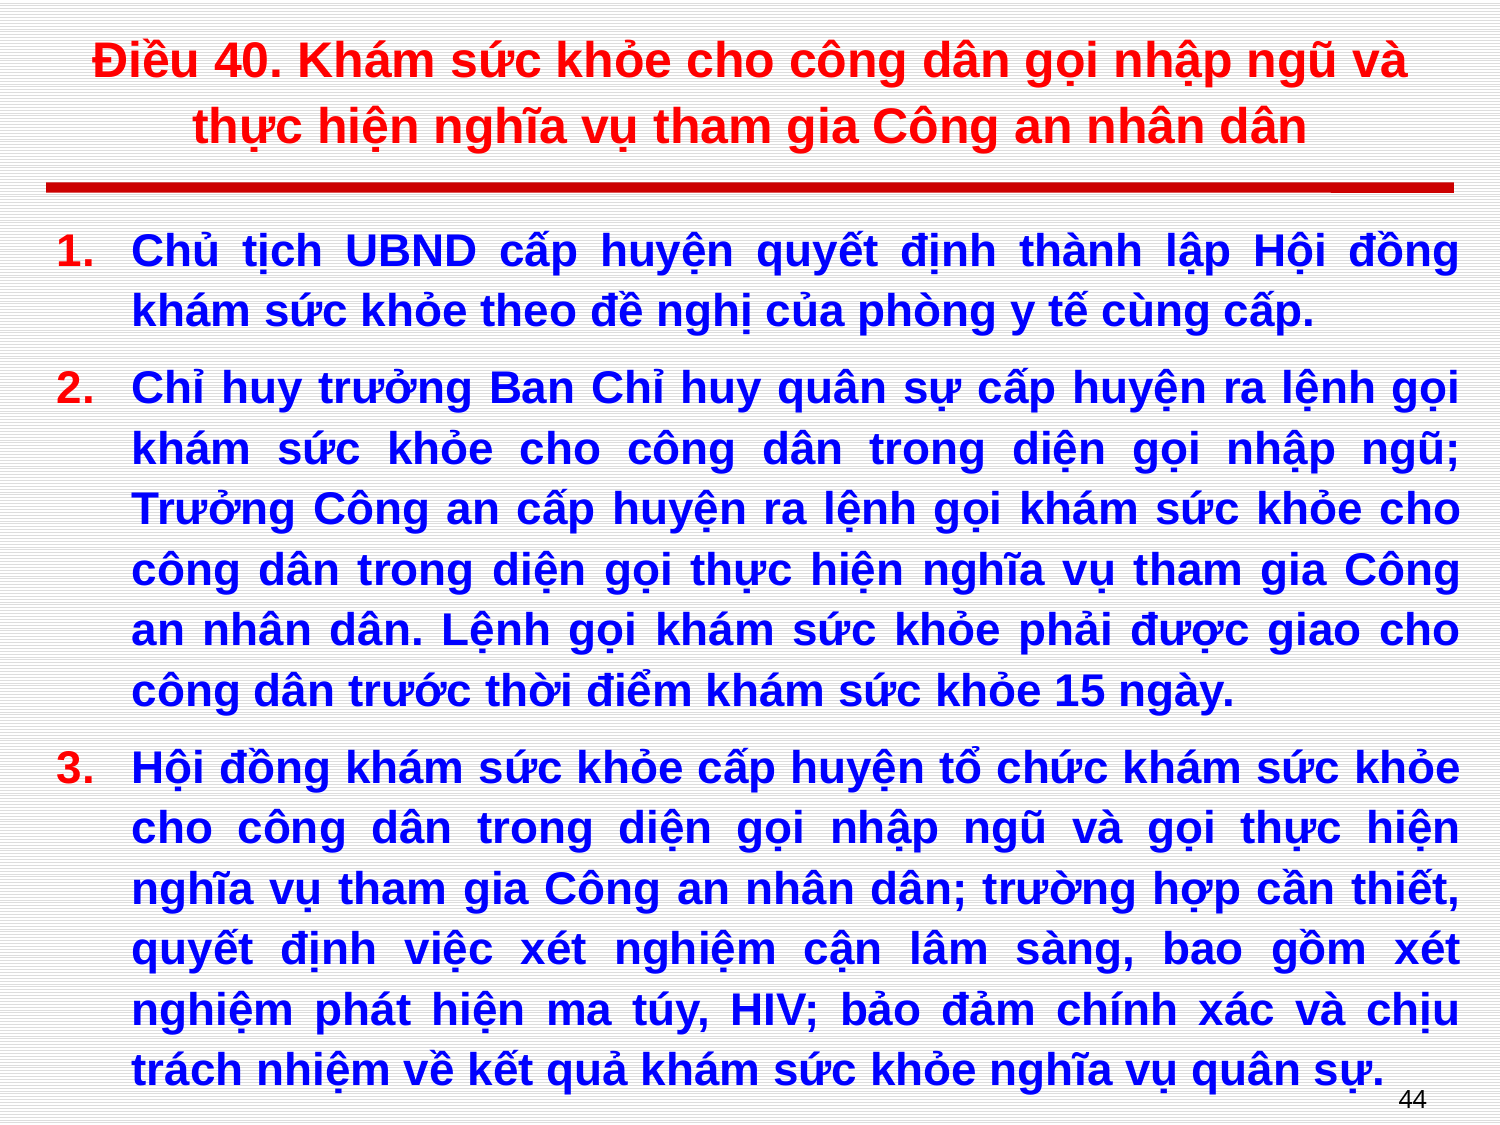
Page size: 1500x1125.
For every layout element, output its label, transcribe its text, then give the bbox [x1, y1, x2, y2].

title Điều 40. Khám sức khỏe cho công dân gọi nhập ngũ và thực hiện nghĩa vụ tham gia Công an nhân dân [38, 24, 1463, 150]
text_box Chủ tịch UBND cấp huyện quyết định thành lập Hội đồng khám sức khỏe theo đề nghị của phòng y tế cùng cấp. Chỉ huy trưởng Ban Chỉ huy quân sự cấp huyện ra lệnh gọi khám sức khỏe cho công dân trong diện gọi nhập ngũ; Trưởng Công an cấp huyện ra lệnh gọi khám sức khỏe cho công dân trong diện gọi thực hiện nghĩa vụ tham gia Công an nhân dân. Lệnh gọi khám sức khỏe phải được giao cho công dân trước thời điểm khám sức khỏe 15 ngày. Hội đồng khám sức khỏe cấp huyện tổ chức khám sức khỏe cho công dân trong diện gọi nhập ngũ và gọi thực hiện nghĩa vụ tham gia Công an nhân dân; trường hợp cần thiết, quyết định việc xét nghiệm cận lâm sàng, bao gồm xét nghiệm phát hiện ma túy, HIV; bảo đảm chính xác và chịu trách nhiệm về kết quả khám sức khỏe nghĩa vụ quân sự. [23, 199, 1477, 1088]
